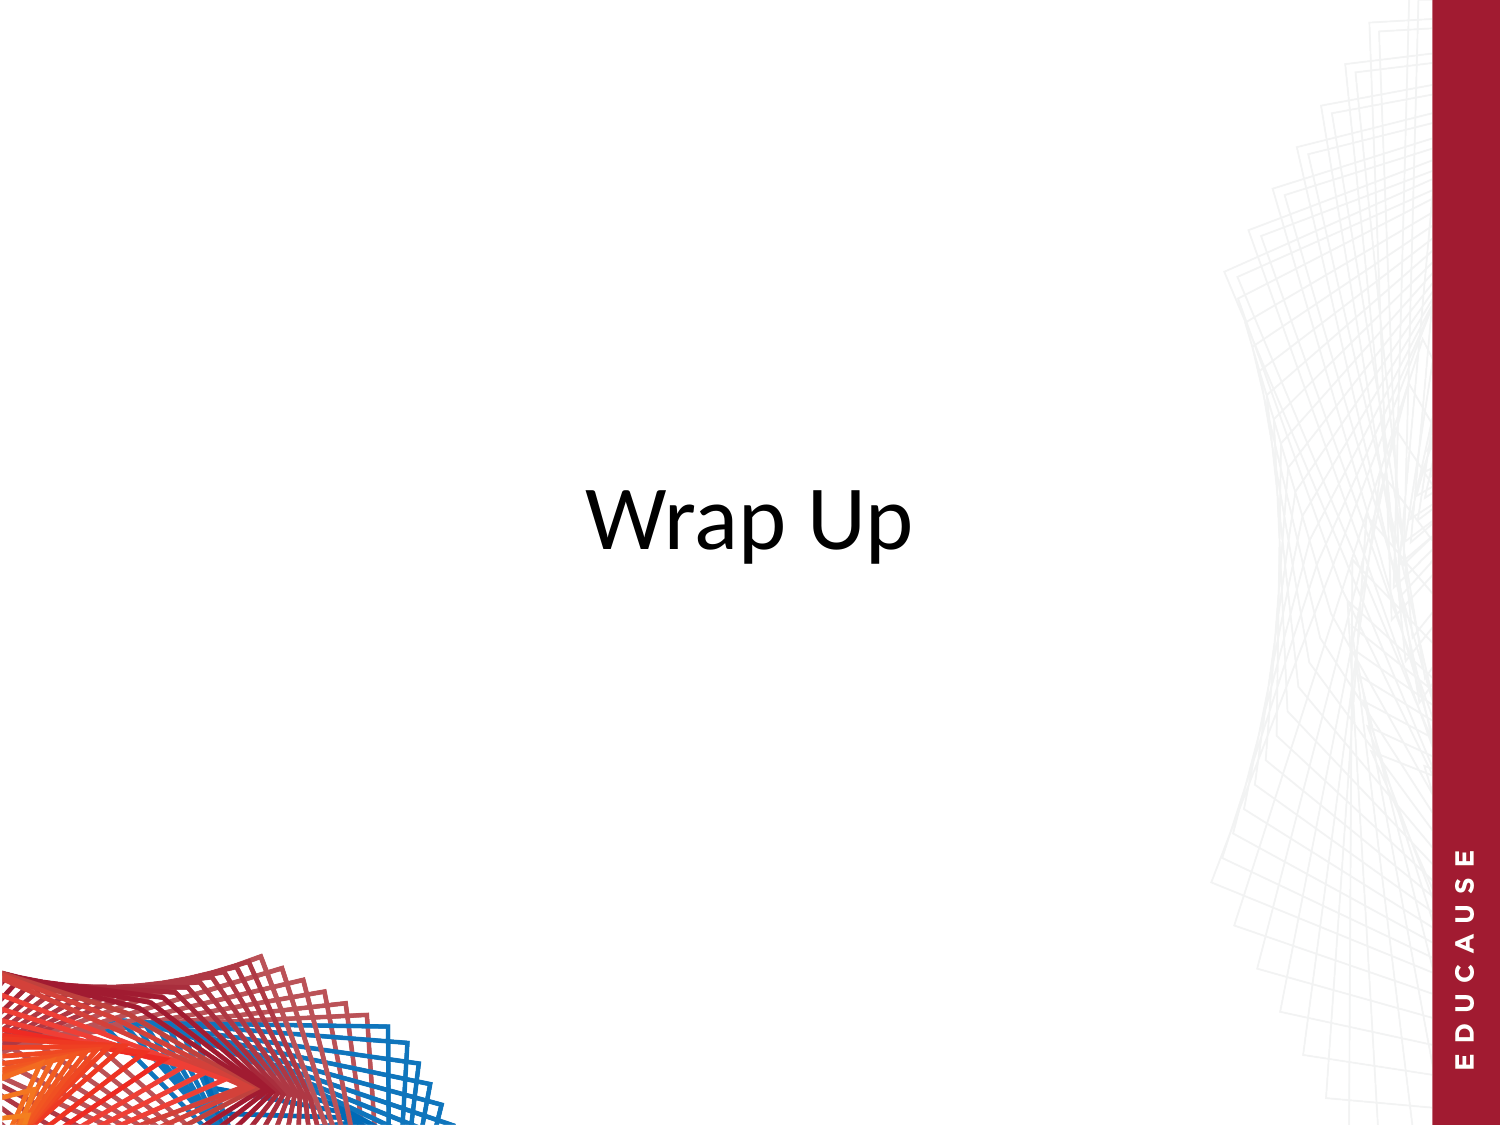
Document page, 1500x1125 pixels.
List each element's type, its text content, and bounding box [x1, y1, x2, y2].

title Wrap Up [75, 451, 1425, 639]
picture [0, 0, 1500, 1125]
